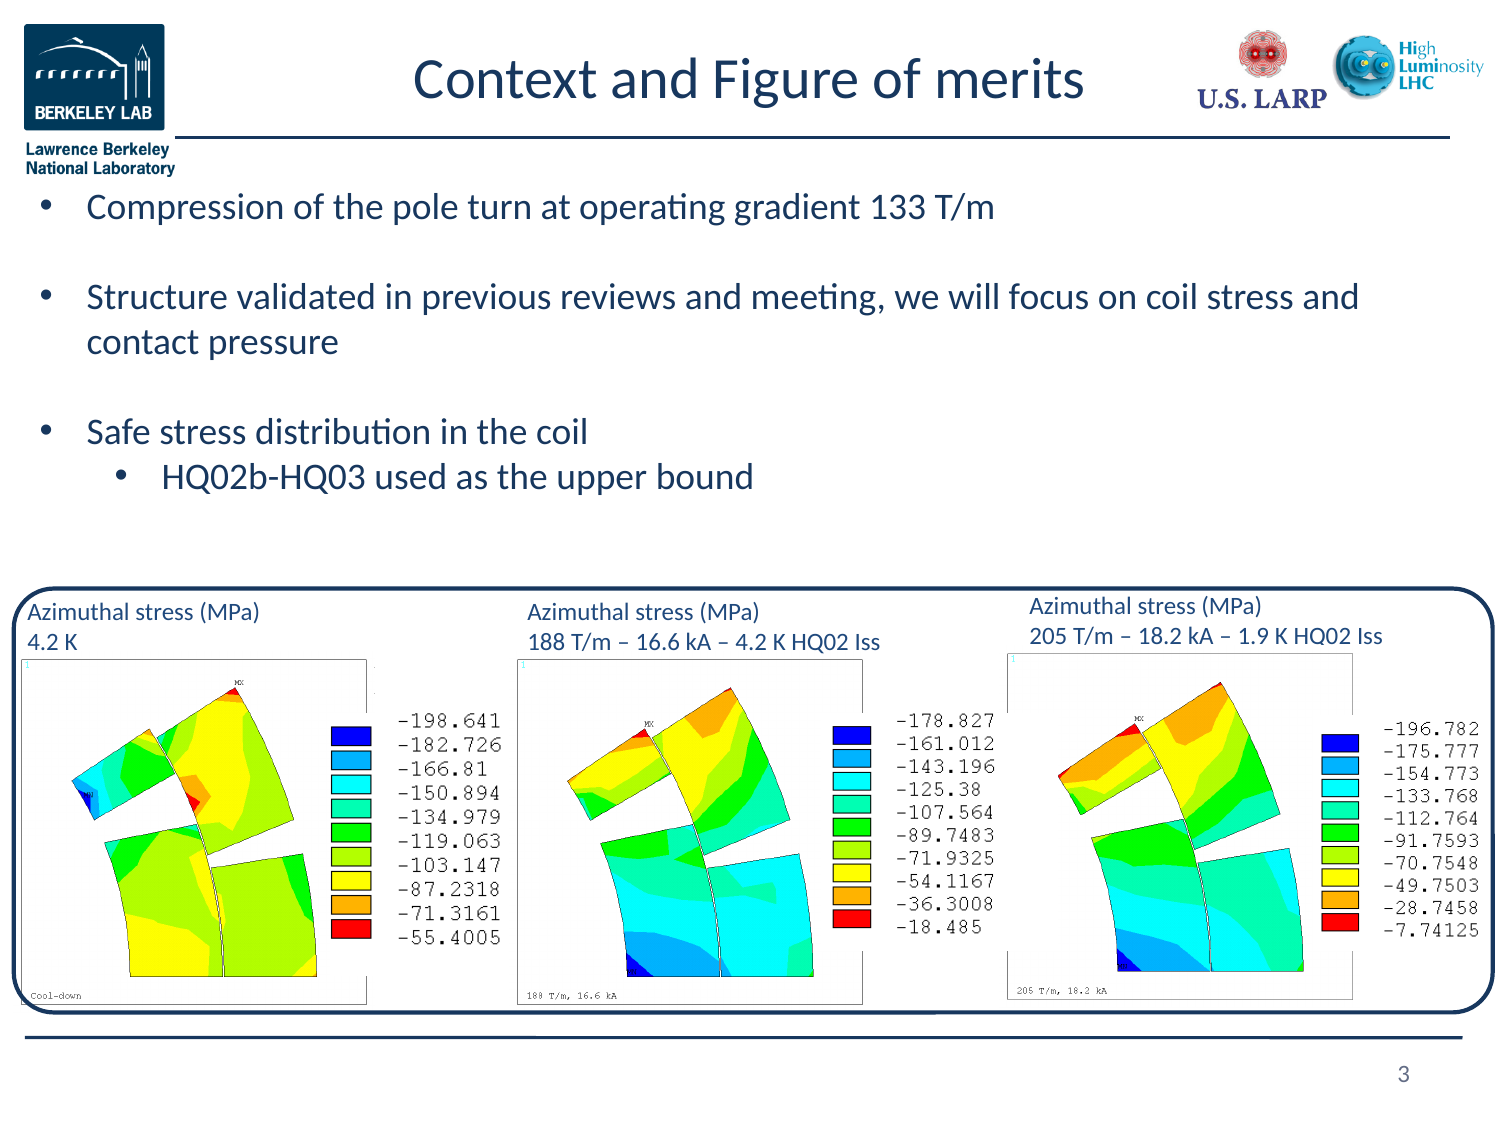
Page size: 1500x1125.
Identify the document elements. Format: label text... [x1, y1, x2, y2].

text_box [871, 960, 999, 1015]
title Context and Figure of merits [75, 24, 1425, 125]
slide_number 3 [1074, 1042, 1425, 1103]
text_box [379, 984, 505, 1015]
text_box [1359, 960, 1495, 1015]
text_box [11, 586, 1495, 713]
picture [13, 650, 505, 1013]
text_box Compression of the pole turn at operating gradient 133 T/m Structure validated in previous reviews and meeting, we will focus on coil stress and contact pressure Safe stress distribution in the coil HQ02b-HQ03 used as the upper bound [24, 174, 1463, 505]
text_box Azimuthal stress (MPa) 4.2 K [12, 588, 39, 617]
text_box Azimuthal stress (MPa) 205 T/m – 18.2 kA – 1.9 K HQ02 Iss [1014, 582, 1475, 592]
picture [24, 24, 175, 174]
picture [1425, 28, 1491, 103]
picture [509, 645, 1500, 1013]
